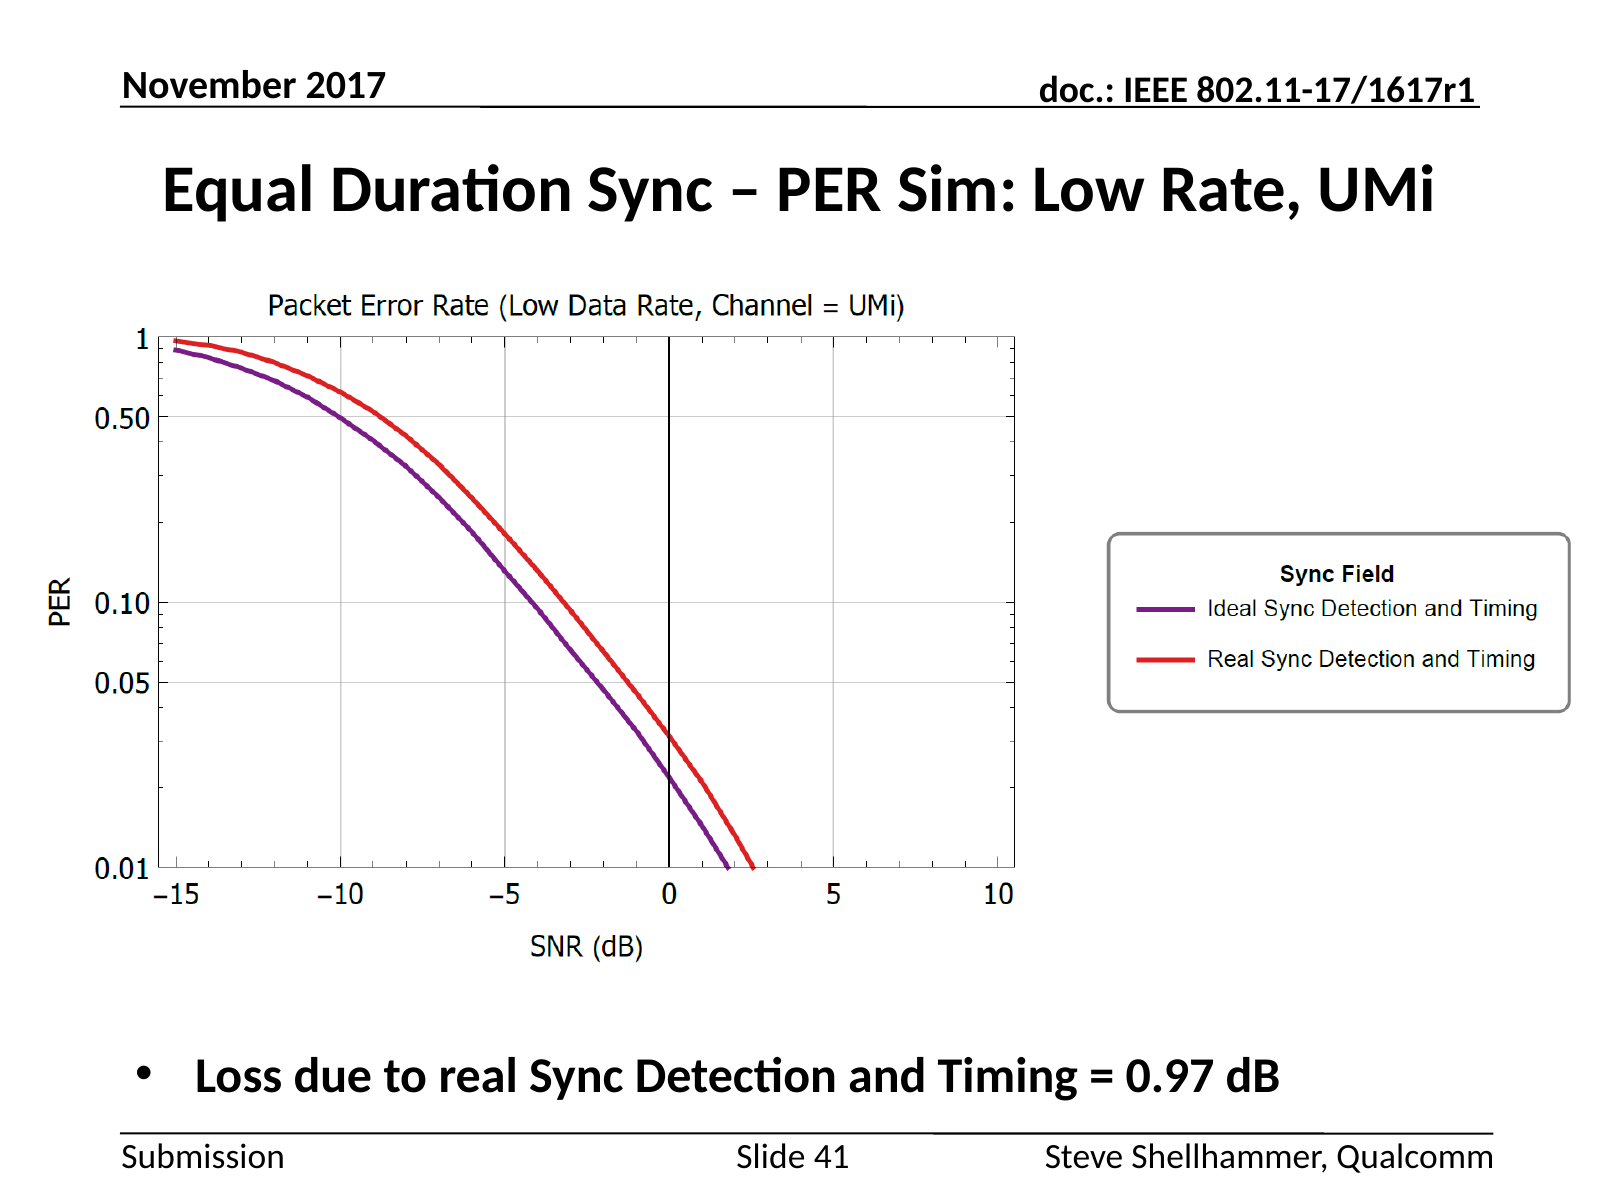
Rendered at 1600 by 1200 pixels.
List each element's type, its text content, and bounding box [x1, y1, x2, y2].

footer Steve Shellhammer, Qualcomm [937, 1132, 1495, 1174]
list Loss due to real Sync Detection and Timing = 0.97 dB [119, 1035, 1480, 1126]
picture [37, 274, 1580, 971]
slide_number Slide 41 [733, 1132, 854, 1197]
title Equal Duration Sync – PER Sim: Low Rate, UMi [49, 119, 1551, 251]
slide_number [121, 58, 451, 107]
